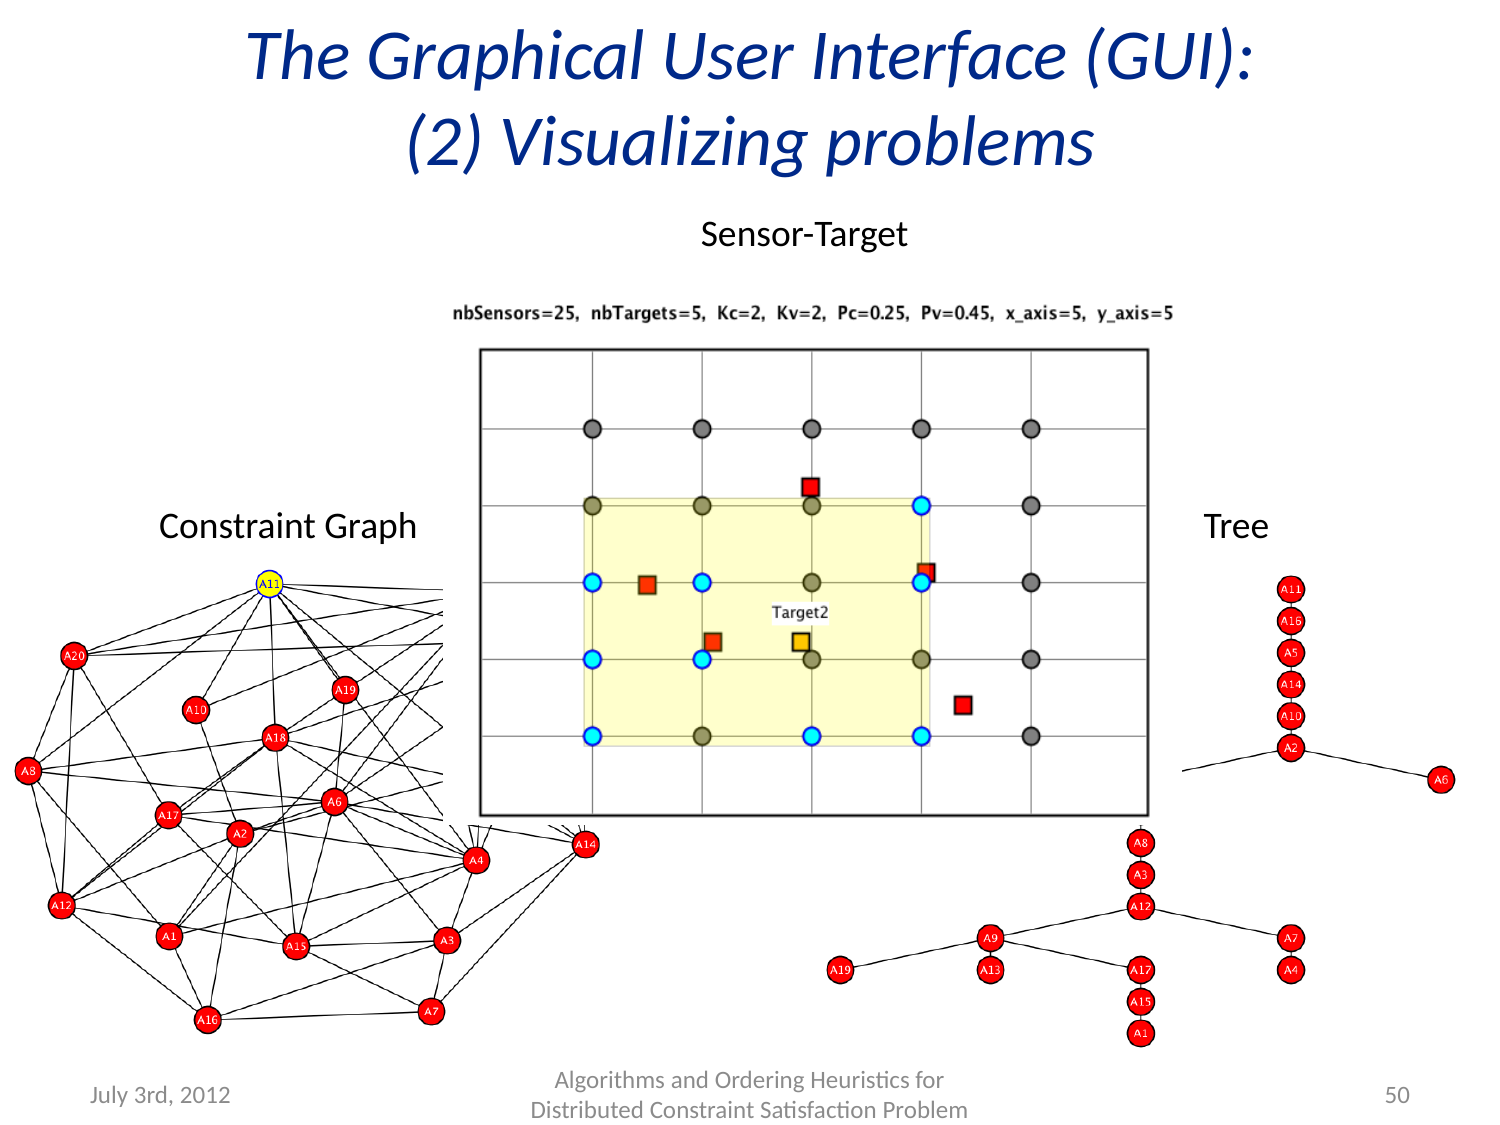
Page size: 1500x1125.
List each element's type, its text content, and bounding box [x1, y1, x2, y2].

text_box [792, 493, 1483, 1061]
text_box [443, 201, 1182, 826]
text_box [0, 493, 620, 1050]
title The Graphical User Interface (GUI): (2) Visualizing problems [75, 0, 1425, 188]
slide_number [75, 1063, 425, 1124]
footer Algorithms and Ordering Heuristics for Distributed Constraint Satisfaction Problem [512, 1063, 988, 1124]
slide_number 50 [1074, 1069, 1425, 1124]
